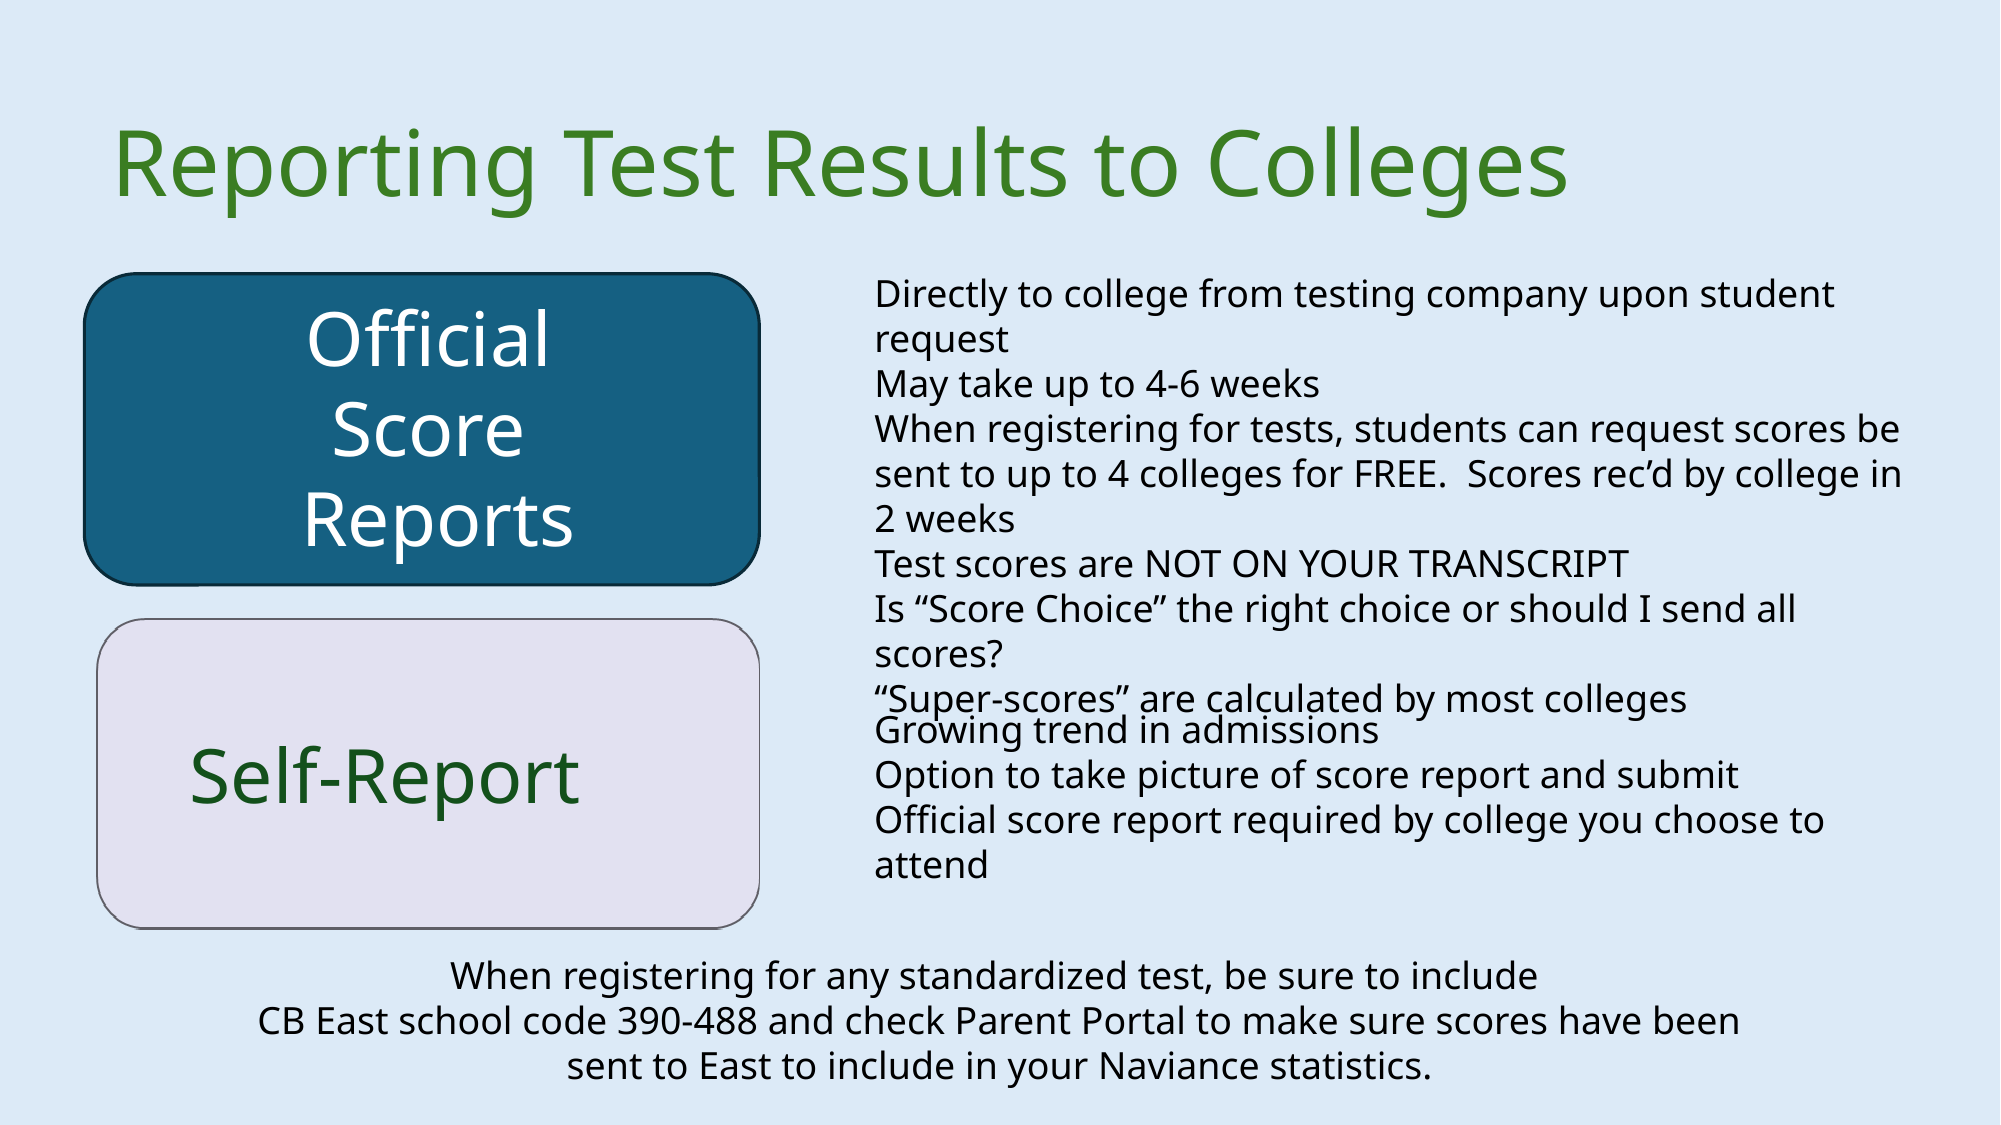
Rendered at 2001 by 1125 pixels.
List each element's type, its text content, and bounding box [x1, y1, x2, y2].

text_box Reporting Test Results to Colleges [96, 97, 2000, 222]
text_box [82, 272, 761, 587]
picture [96, 618, 760, 931]
text_box When registering for any standardized test, be sure to include CB East school code 390-488 and check Parent Portal to make sure scores have been sent to East to include in your Naviance statistics. [215, 945, 1785, 1095]
text_box Official Score Reports [165, 284, 711, 570]
text_box Directly to college from testing company upon student request May take up to 4-6 weeks When registering for tests, students can request scores be sent to up to 4 colleges for FREE. Scores rec’d by college in 2 weeks Test scores are NOT ON YOUR TRANSCRIPT Is “Score Choice” the right choice or should I send all scores? “Super-scores” are calculated by most colleges [859, 217, 1950, 728]
text_box Growing trend in admissions Option to take picture of score report and submit Official score report required by college you choose to attend [859, 698, 1860, 894]
